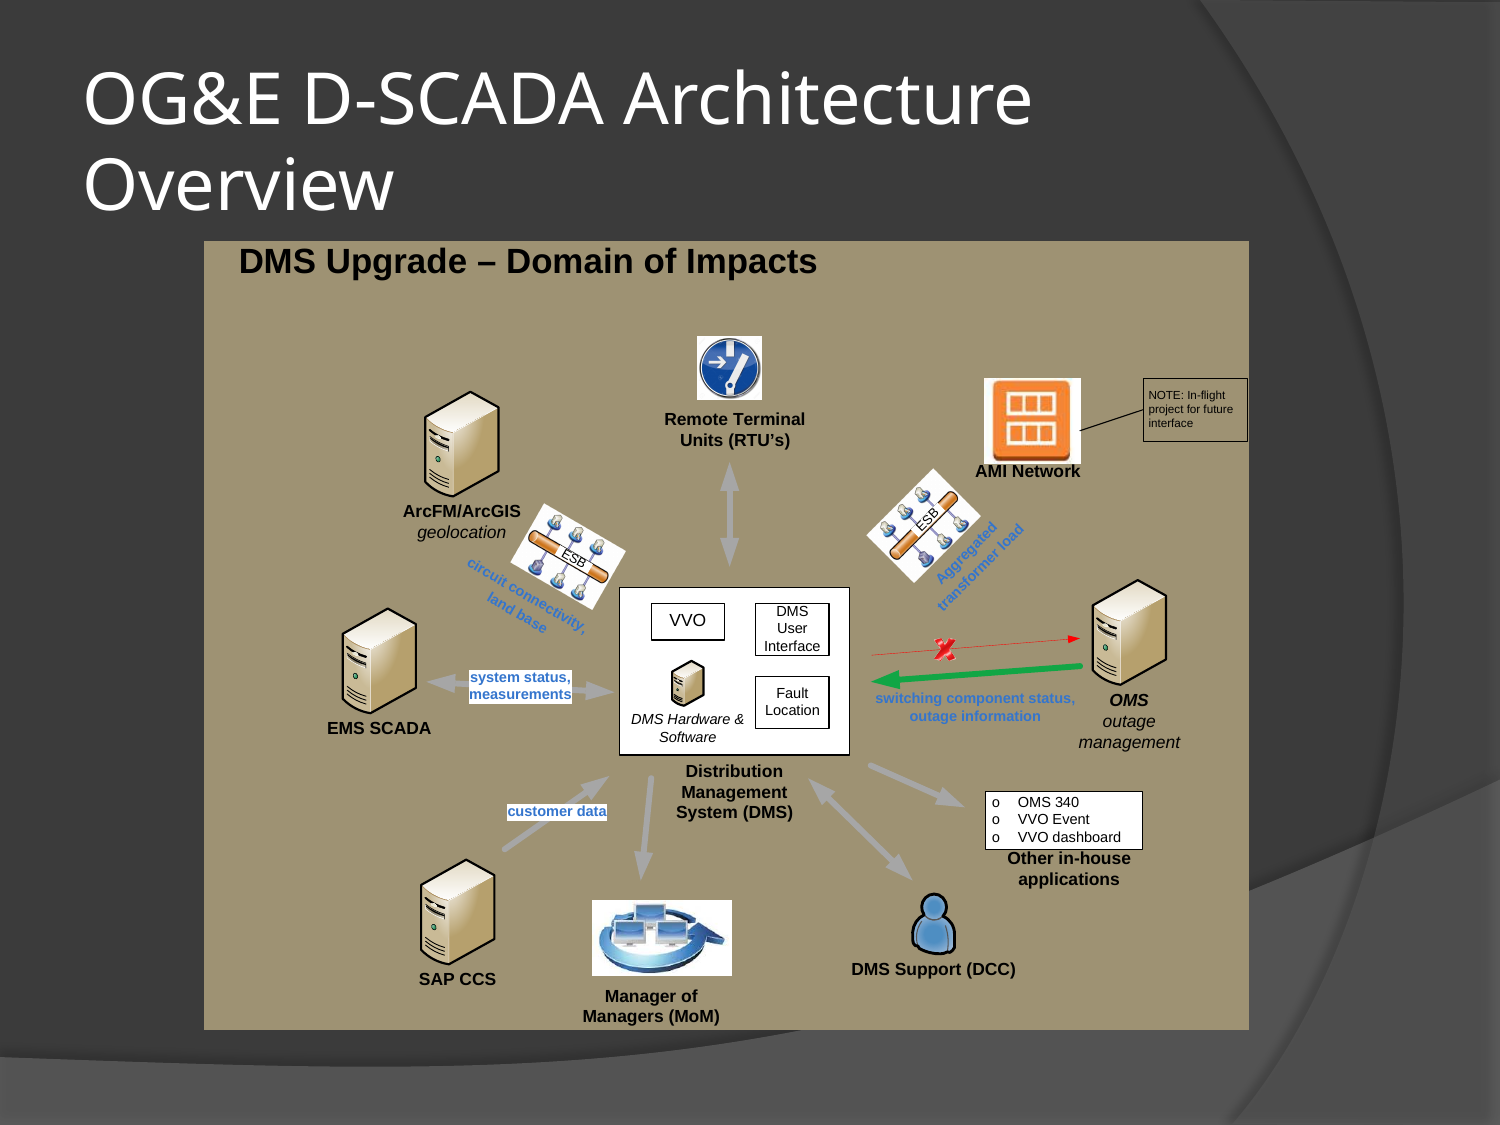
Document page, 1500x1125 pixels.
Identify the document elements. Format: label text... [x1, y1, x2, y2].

title OG&E D-SCADA Architecture Overview [75, 45, 1300, 233]
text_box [203, 240, 1250, 1031]
